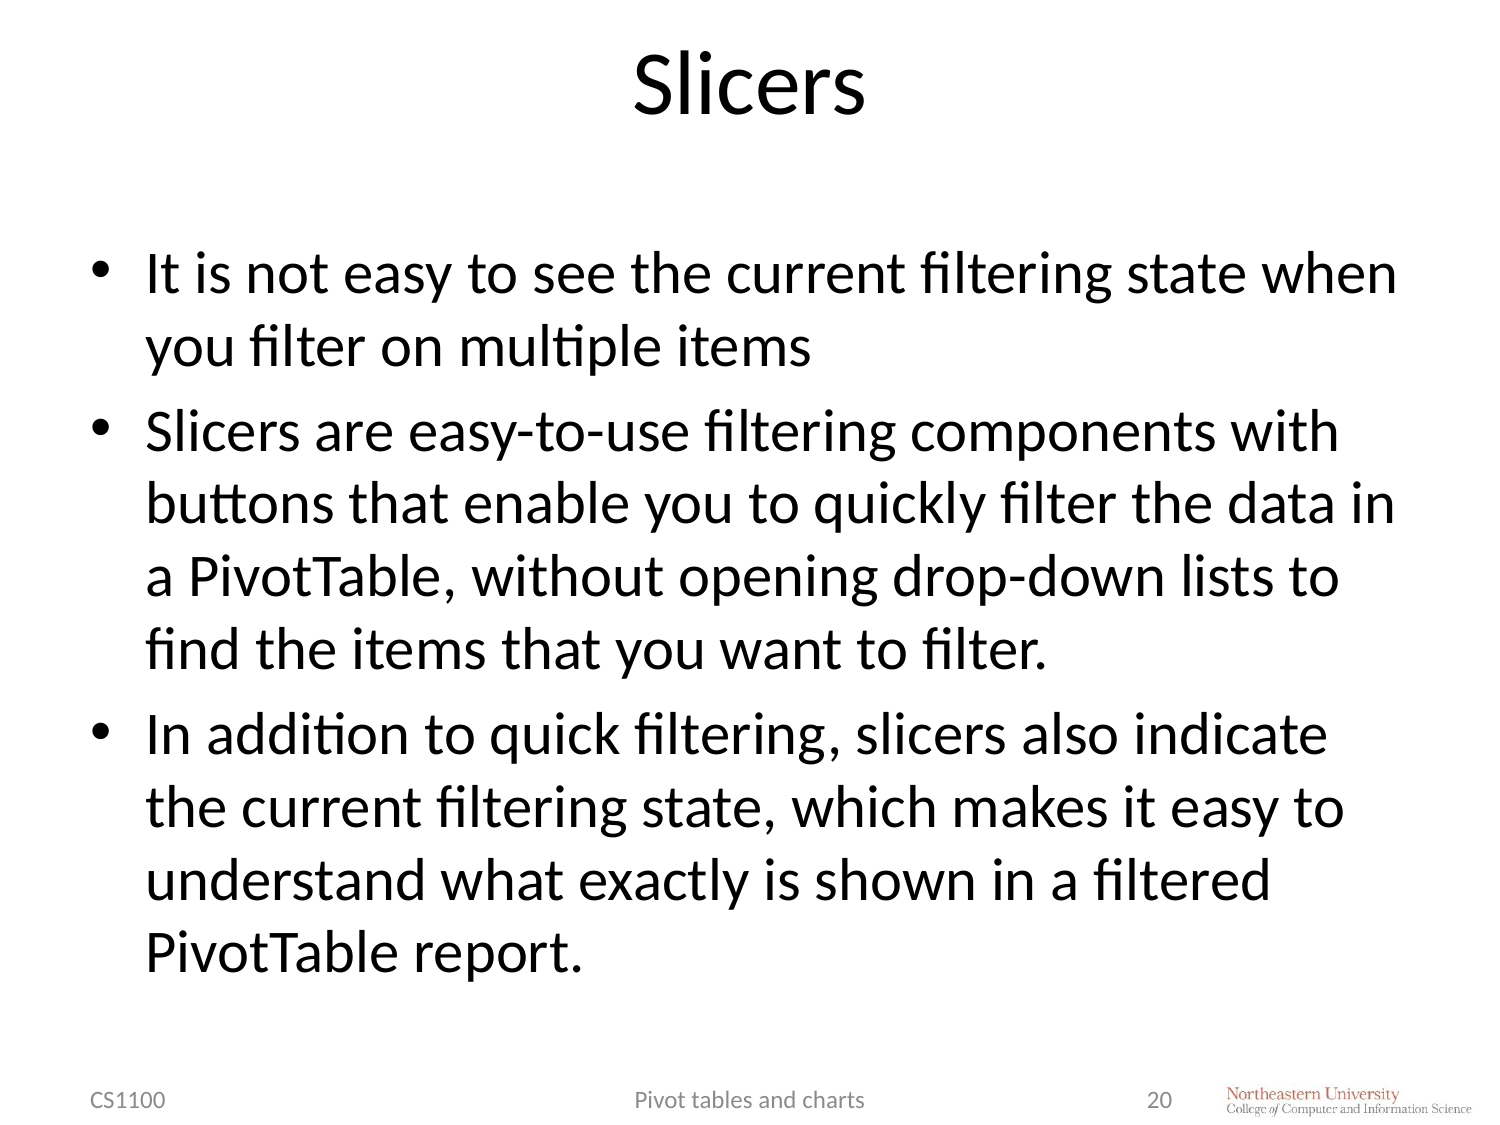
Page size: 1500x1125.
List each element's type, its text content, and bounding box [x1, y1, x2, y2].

list It is not easy to see the current filtering state when you filter on multiple items Slicers are easy-to-use filtering components with buttons that enable you to quickly filter the data in a PivotTable, without opening drop-down lists to find the items that you want to filter. In addition to quick filtering, slicers also indicate the current filtering state, which makes it easy to understand what exactly is shown in a filtered PivotTable report. [75, 224, 1425, 1005]
slide_number 20 [1074, 1074, 1188, 1122]
title Slicers [75, 12, 1425, 143]
footer Pivot tables and charts [512, 1074, 988, 1122]
picture [1223, 1083, 1474, 1119]
slide_number CS1100 [75, 1074, 425, 1122]
